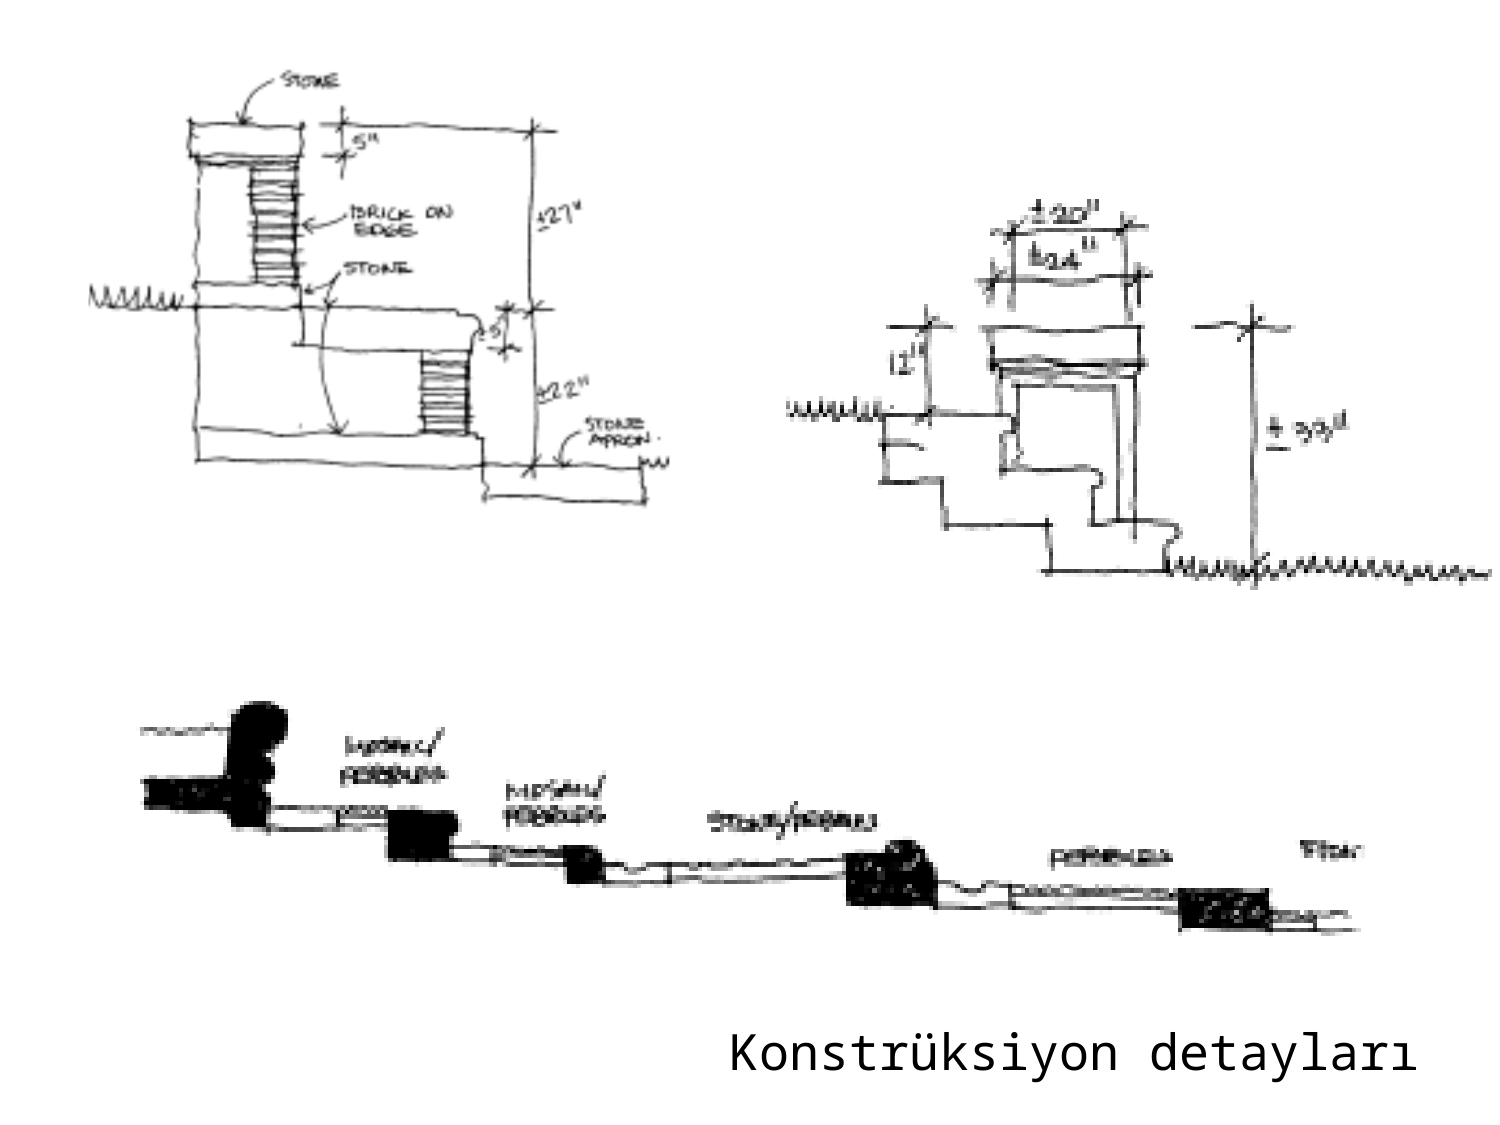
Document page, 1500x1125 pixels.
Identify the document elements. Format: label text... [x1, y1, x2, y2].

picture [88, 640, 1379, 990]
picture [782, 199, 1497, 595]
picture [88, 60, 670, 525]
text_box Konstrüksiyon detayları [45, 1020, 1435, 1085]
